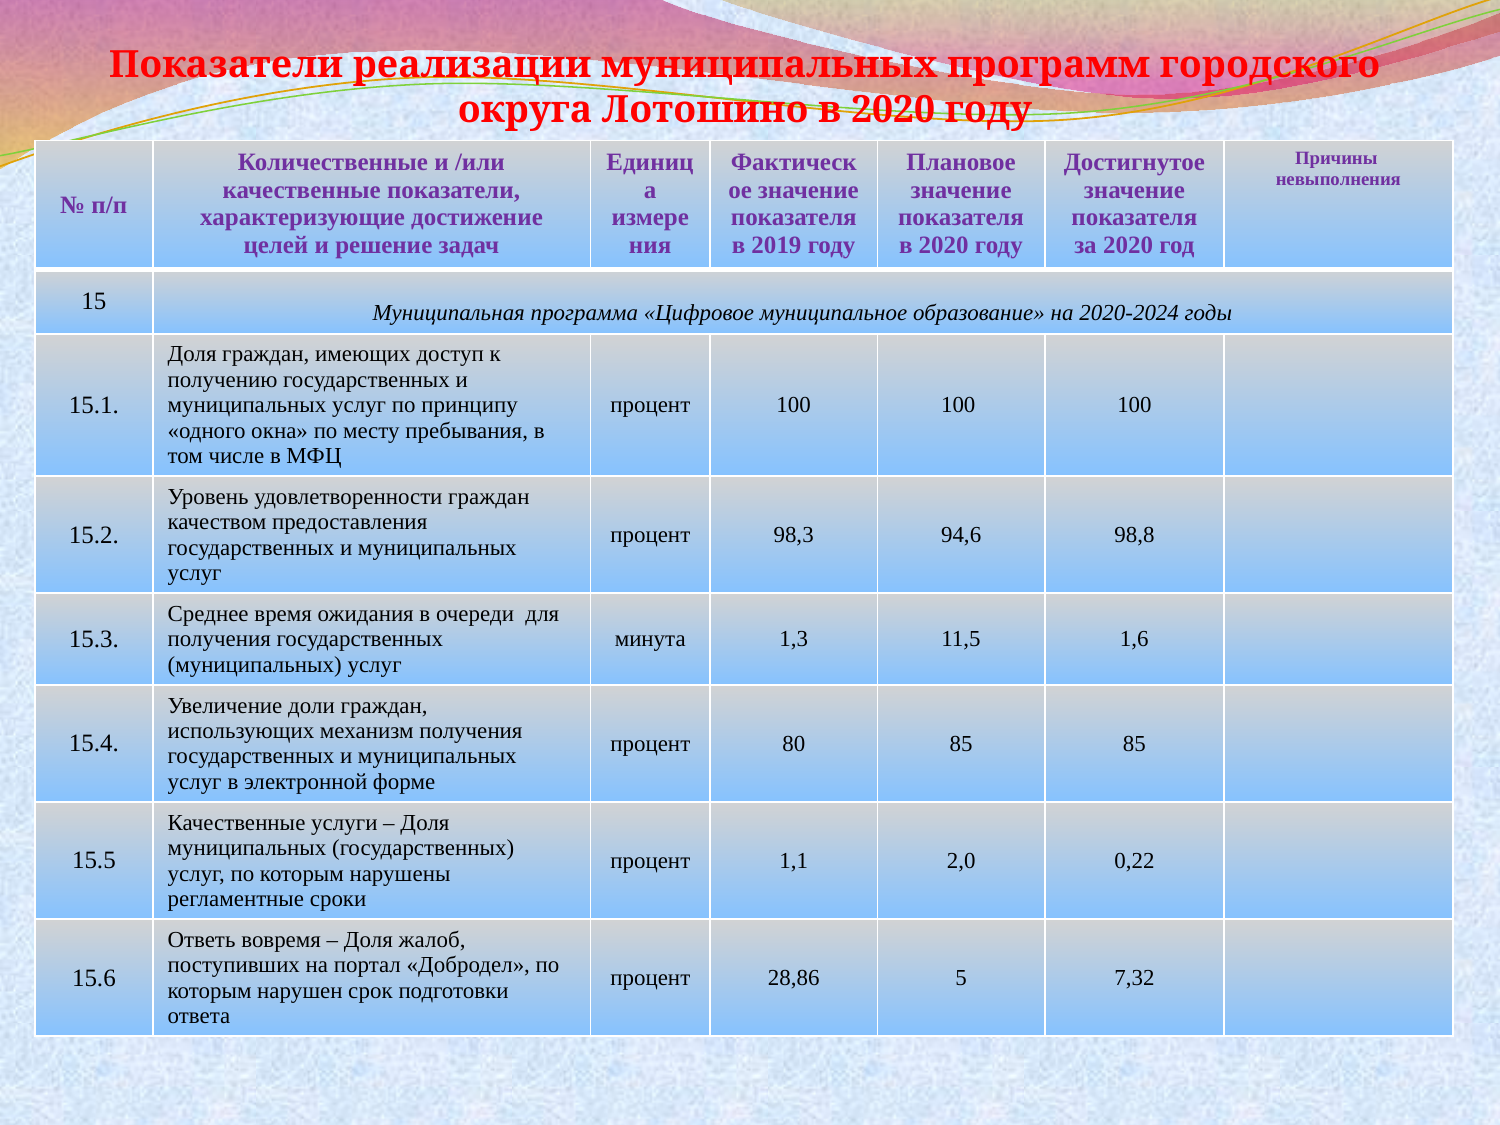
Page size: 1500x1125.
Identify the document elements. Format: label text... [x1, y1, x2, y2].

table_cell 98,3 [711, 477, 877, 592]
table_cell [1225, 477, 1452, 592]
table_cell [1225, 803, 1452, 918]
table_cell 100 [711, 335, 877, 475]
table_cell Муниципальная программа «Цифровое муниципальное образование» на 2020-2024 годы [154, 272, 1452, 333]
table_cell 2,0 [878, 803, 1044, 918]
table_cell 80 [711, 686, 877, 801]
table_cell 28,86 [711, 920, 877, 1035]
table_header № п/п [36, 141, 152, 267]
table_cell [1225, 920, 1452, 1035]
table_header Единица измерения [591, 141, 709, 267]
table_cell 100 [878, 335, 1044, 475]
table_cell 85 [1046, 686, 1223, 801]
table_cell Среднее время ожидания в очереди для получения государственных (муниципальных) услуг [154, 594, 590, 684]
table_cell процент [591, 803, 709, 918]
table_cell 15.5 [36, 803, 152, 918]
table_cell 1,3 [711, 594, 877, 684]
table_cell 1,6 [1046, 594, 1223, 684]
picture [24, 150, 34, 156]
table_cell 98,8 [1046, 477, 1223, 592]
table_cell 100 [1046, 335, 1223, 475]
table_cell [1225, 686, 1452, 801]
table_cell Доля граждан, имеющих доступ к получению государственных и муниципальных услуг по принципу «одного окна» по месту пребывания, в том числе в МФЦ [154, 335, 590, 475]
picture [51, 130, 101, 140]
table_header Фактическое значение показателя в 2019 году [711, 141, 877, 267]
table_cell [1225, 594, 1452, 684]
table_cell процент [591, 920, 709, 1035]
table_cell 94,6 [878, 477, 1044, 592]
table_cell 15 [36, 272, 152, 333]
table_cell 11,5 [878, 594, 1044, 684]
table_cell Ответь вовремя – Доля жалоб, поступивших на портал «Добродел», по которым нарушен срок подготовки ответа [154, 920, 590, 1035]
table_cell 15.3. [36, 594, 152, 684]
table_cell процент [591, 477, 709, 592]
table_header Достигнутое значение показателя за 2020 год [1046, 141, 1223, 267]
table_cell 0,22 [1046, 803, 1223, 918]
table_cell минута [591, 594, 709, 684]
table_cell Увеличение доли граждан, использующих механизм получения государственных и муниципальных услуг в электронной форме [154, 686, 590, 801]
table_cell 15.6 [36, 920, 152, 1035]
table_cell процент [591, 335, 709, 475]
table_header Плановое значение показателя в 2020 году [878, 141, 1044, 267]
table_header Причины невыполнения [1225, 141, 1452, 267]
table_cell 85 [878, 686, 1044, 801]
table_cell [1225, 335, 1452, 475]
table_cell Качественные услуги – Доля муниципальных (государственных) услуг, по которым нарушены регламентные сроки [154, 803, 590, 918]
table_cell Уровень удовлетворенности граждан качеством предоставления государственных и муниципальных услуг [154, 477, 590, 592]
picture [665, 0, 828, 34]
table_cell процент [591, 686, 709, 801]
table_cell 1,1 [711, 803, 877, 918]
table_header Количественные и /или качественные показатели, характеризующие достижение целей и решение задач [154, 141, 590, 267]
table_cell 15.2. [36, 477, 152, 592]
table_cell 15.4. [36, 686, 152, 801]
table_cell 7,32 [1046, 920, 1223, 1035]
title Показатели реализации муниципальных программ городского округа Лотошино в 2020 году [70, 34, 1421, 131]
table_cell 15.1. [36, 335, 152, 475]
picture [0, 56, 1500, 1125]
table_cell 5 [878, 920, 1044, 1035]
